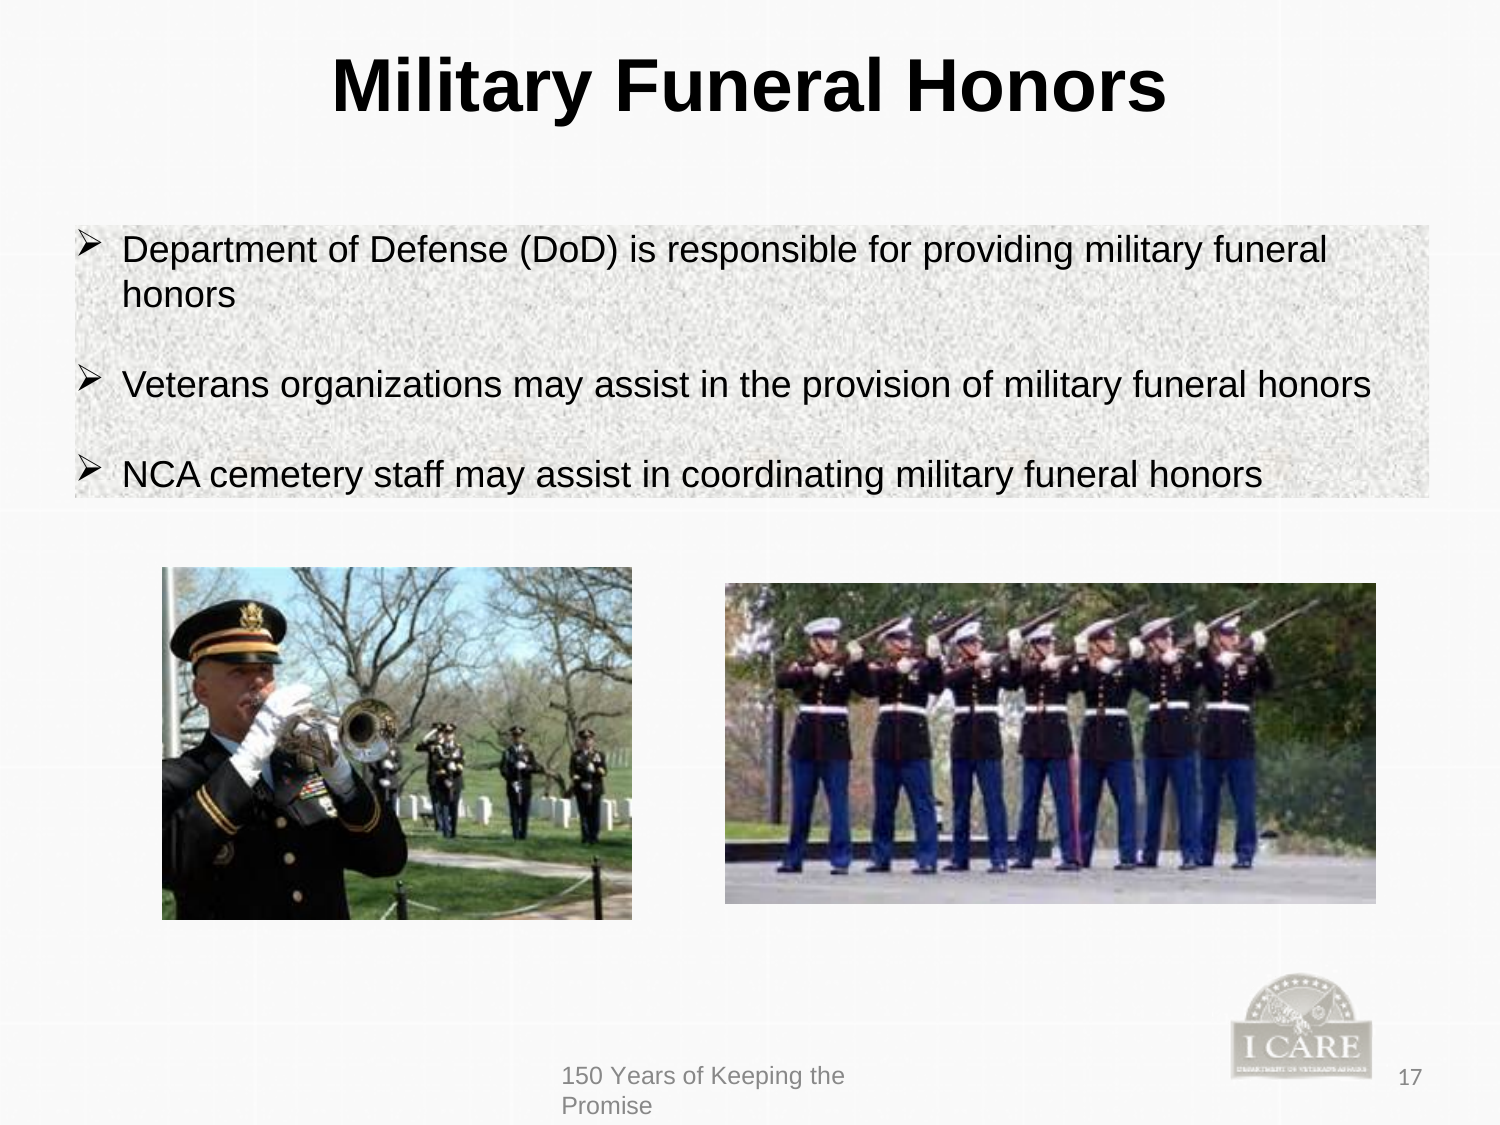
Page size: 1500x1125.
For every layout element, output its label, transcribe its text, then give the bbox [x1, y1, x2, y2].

slide_number 17 [1396, 1060, 1450, 1094]
picture [0, 0, 1500, 1125]
title Military Funeral Honors [64, 36, 1436, 127]
footer 150 Years of Keeping the Promise [559, 1059, 941, 1089]
list Department of Defense (DoD) is responsible for providing military funeral honors Veterans organizations may assist in the provision of military funeral honors NCA cemetery staff may assist in coordinating military funeral honors [75, 224, 1430, 498]
